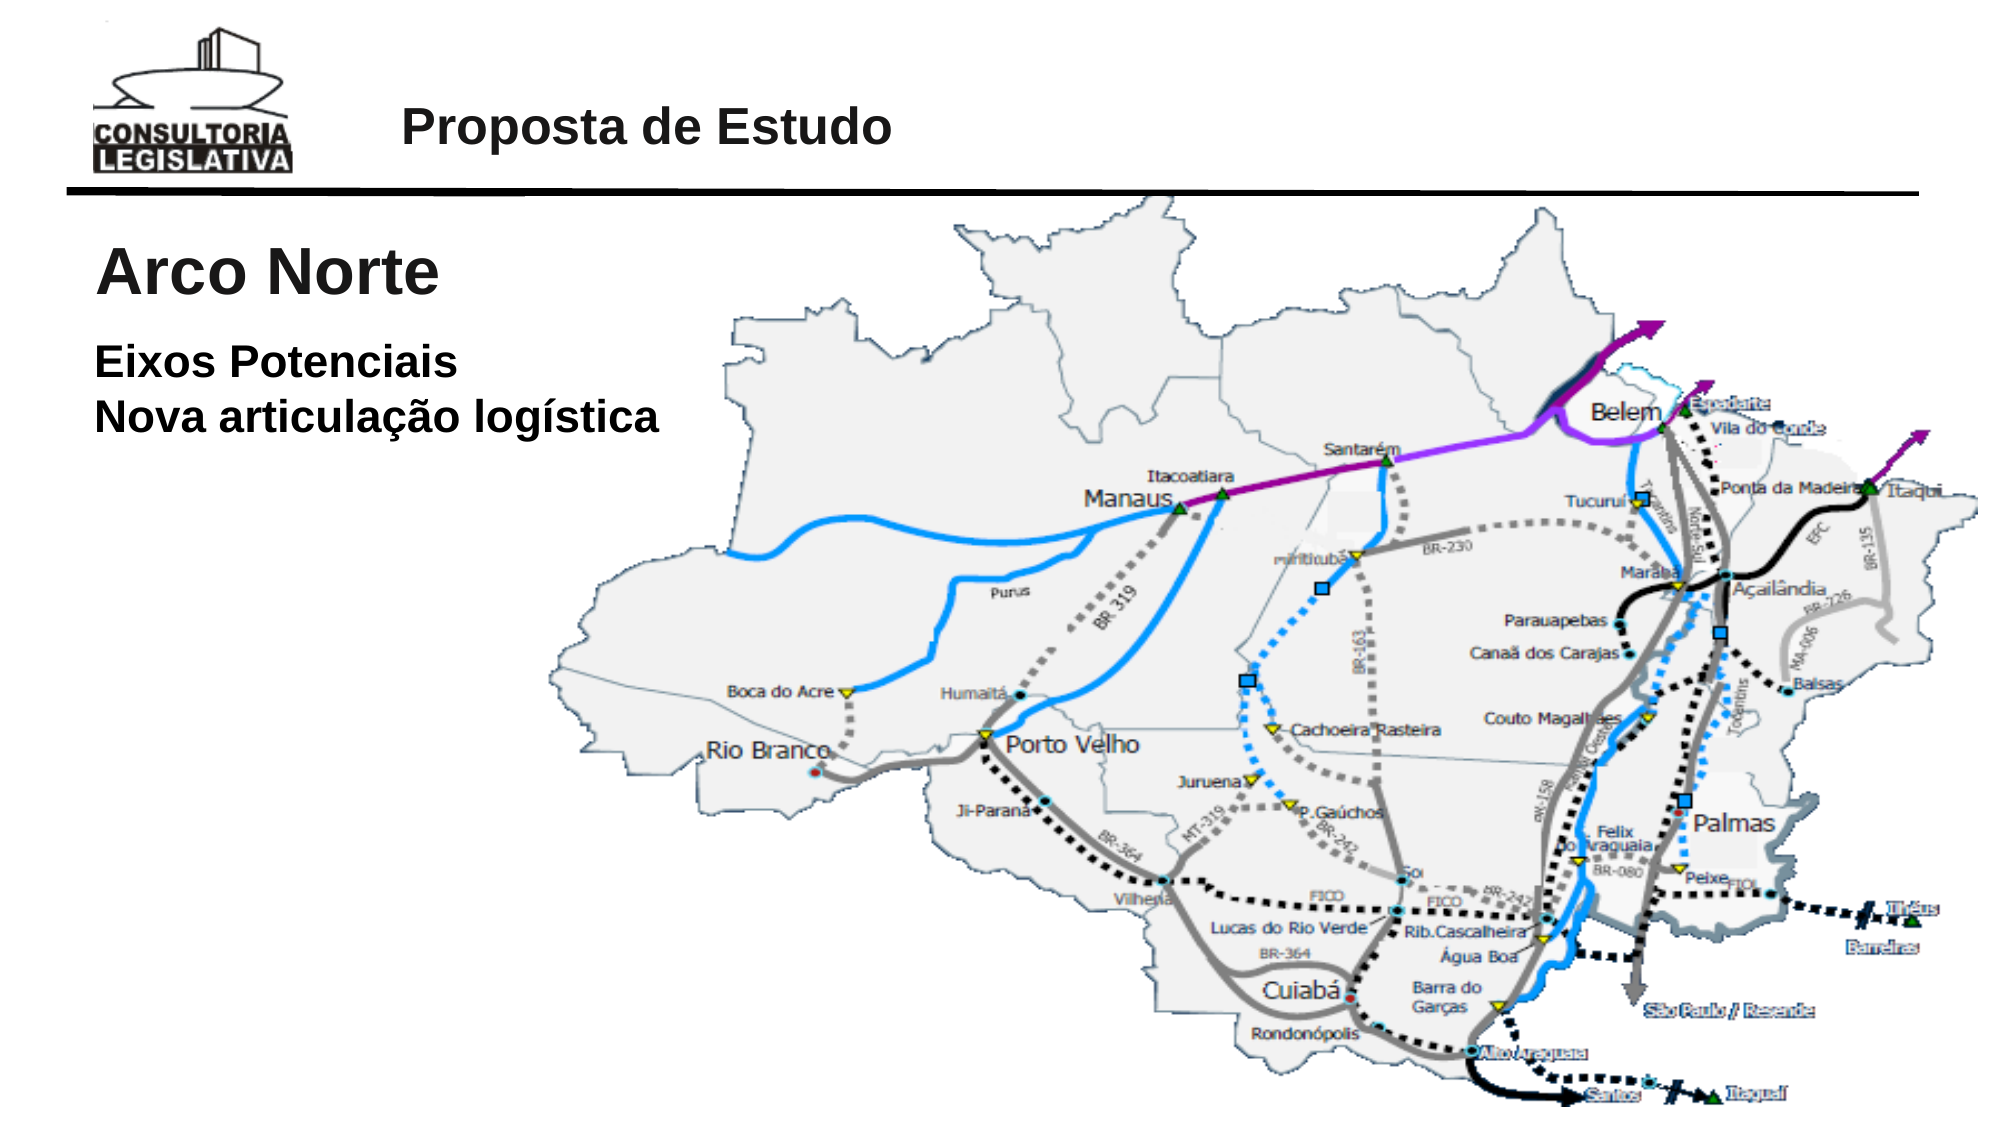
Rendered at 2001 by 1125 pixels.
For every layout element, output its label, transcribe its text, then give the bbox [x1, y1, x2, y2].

text_box Proposta de Estudo [387, 85, 909, 163]
text_box Eixos Potenciais Nova articulação logística [79, 297, 524, 450]
picture [93, 13, 296, 187]
text_box Arco Norte [81, 220, 456, 297]
picture [524, 196, 1978, 1107]
